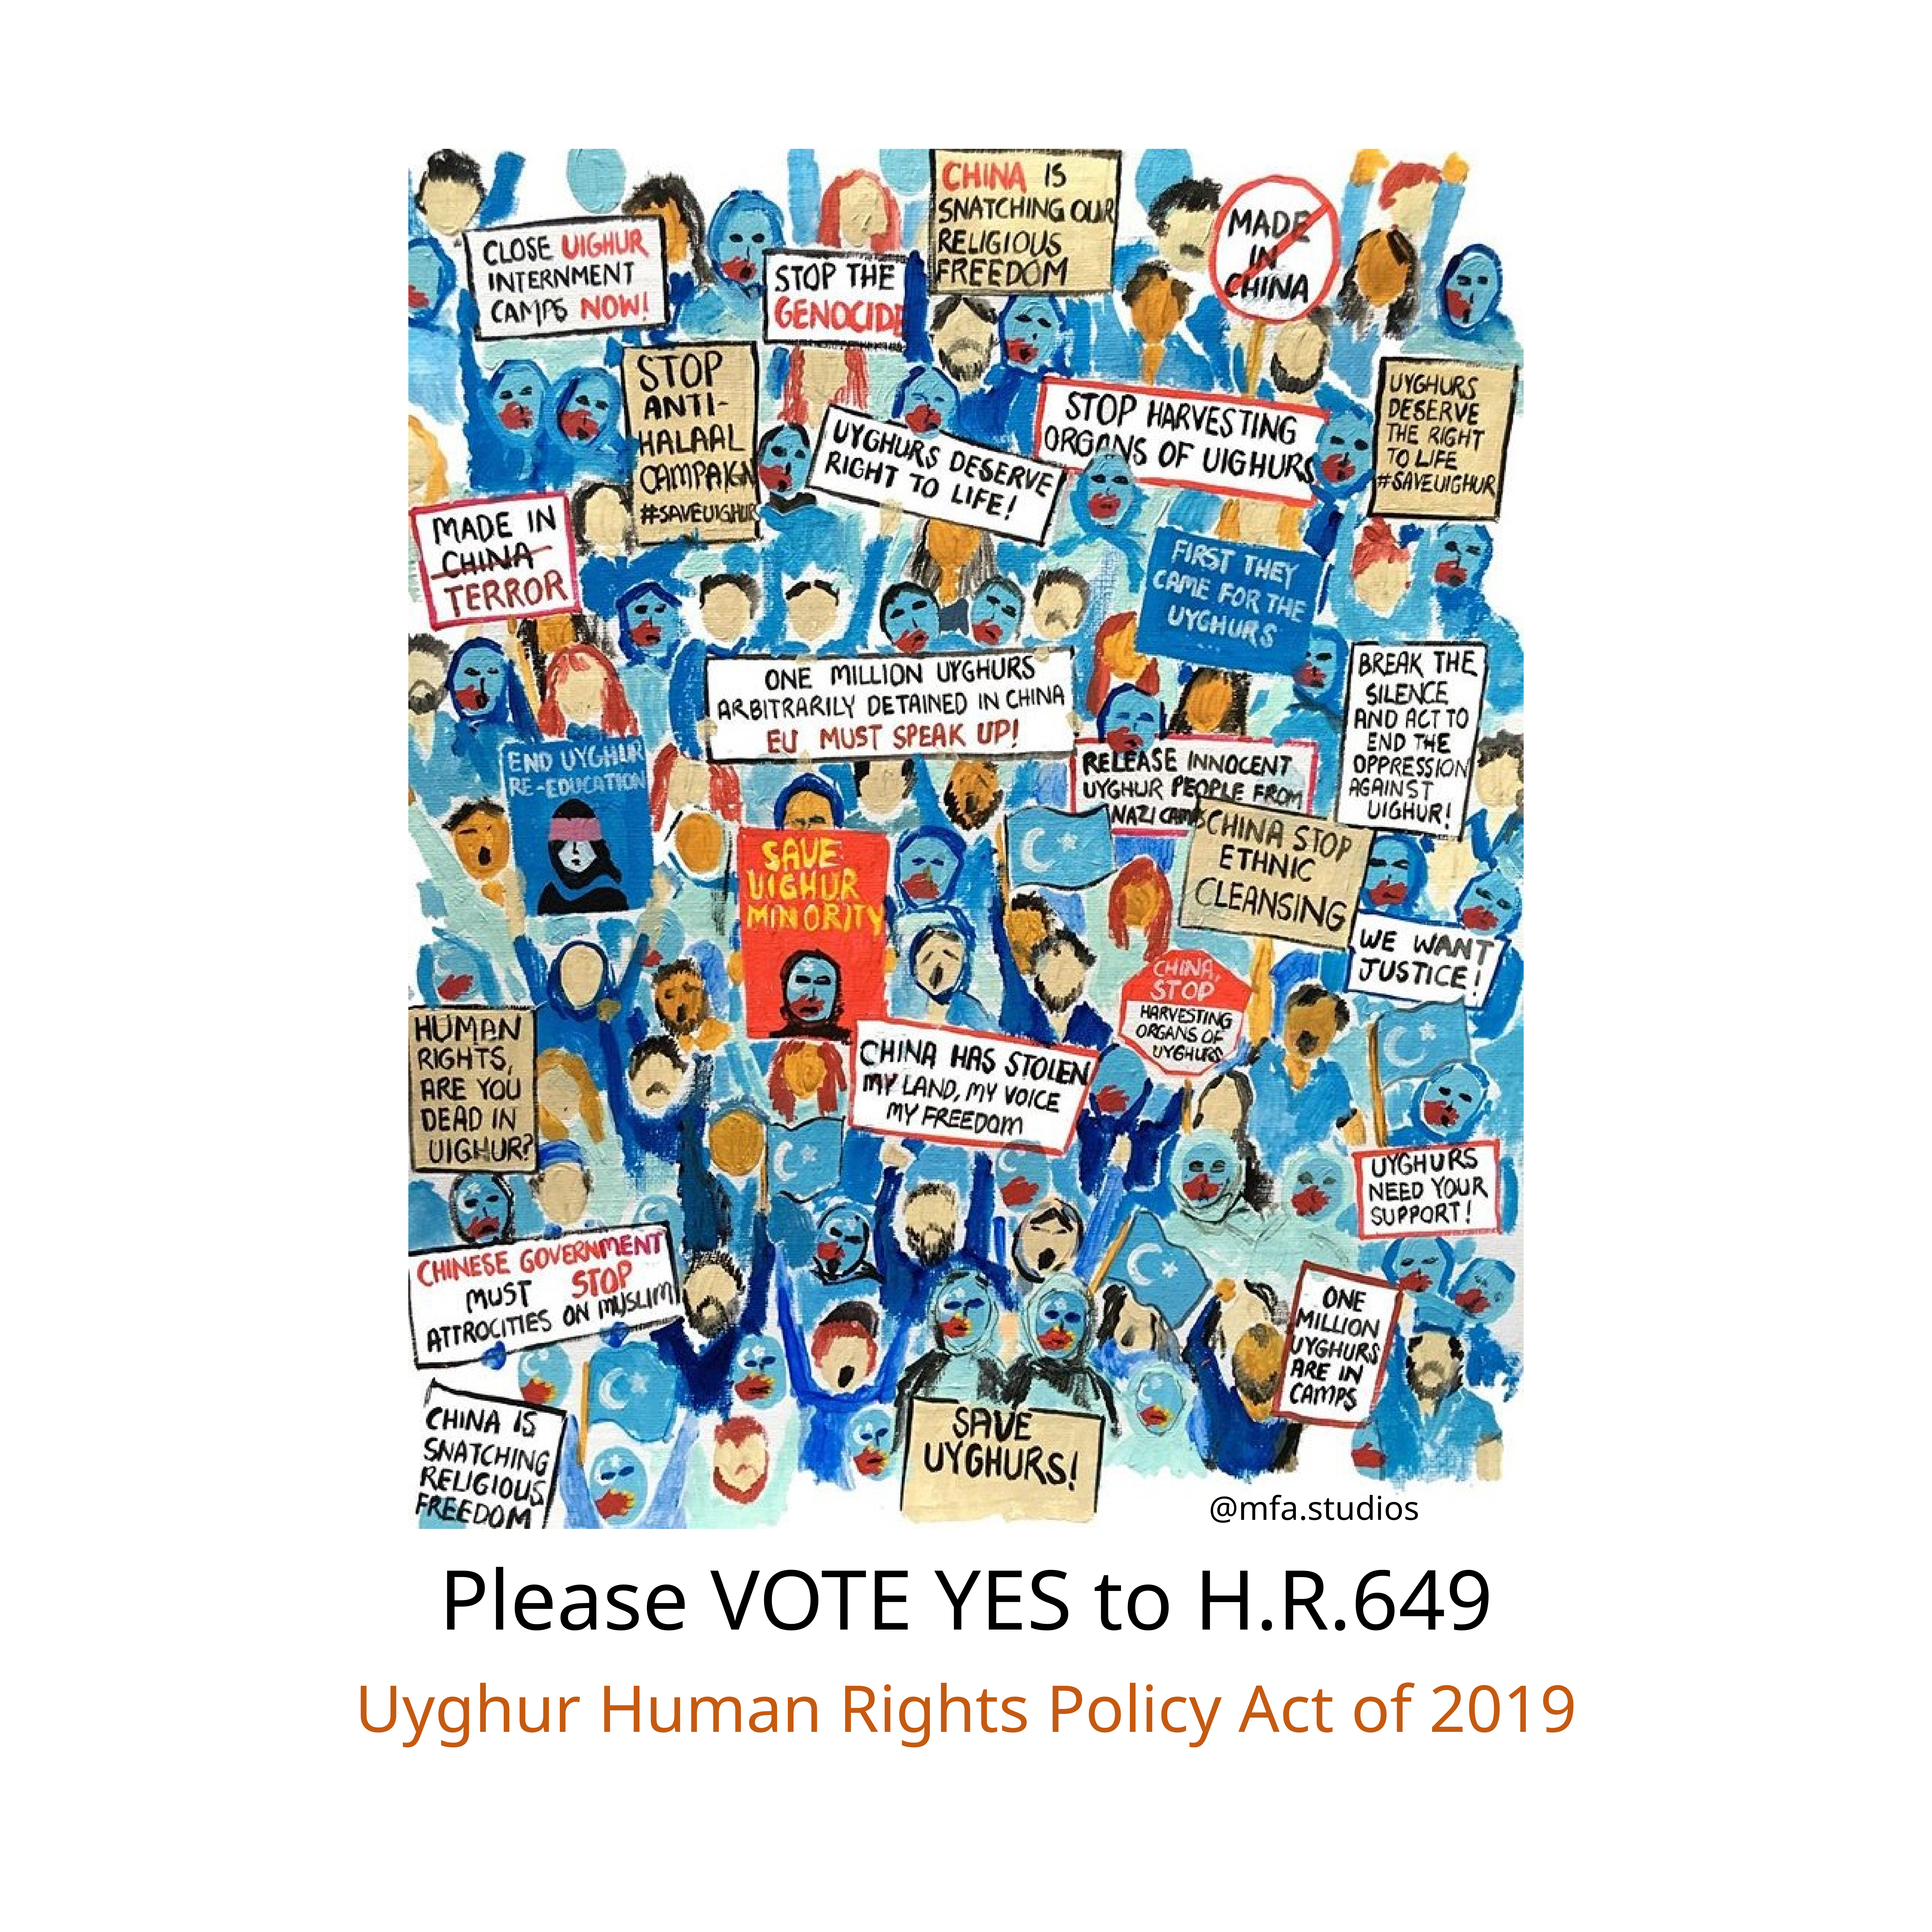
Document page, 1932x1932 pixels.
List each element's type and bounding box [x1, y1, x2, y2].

text_box [406, 148, 1525, 1784]
